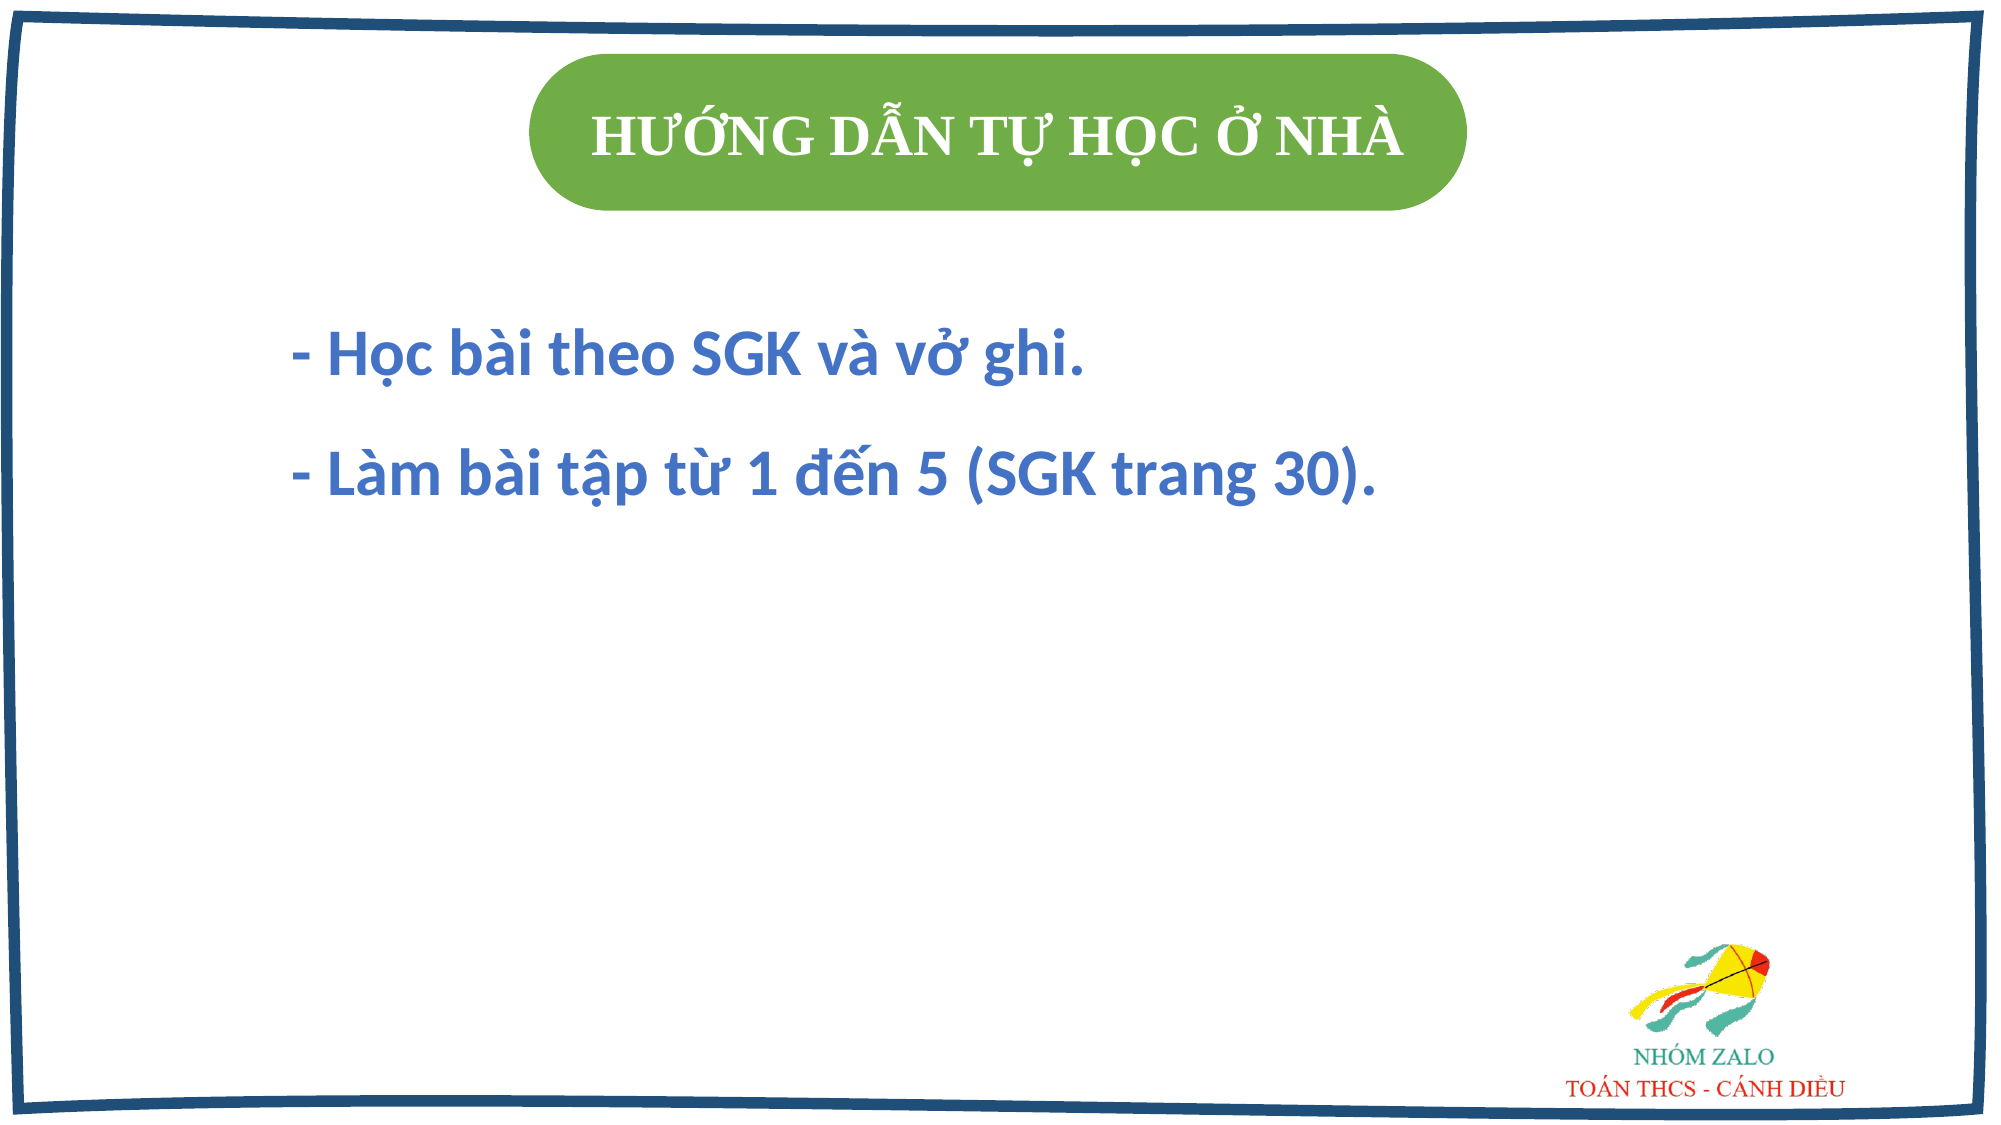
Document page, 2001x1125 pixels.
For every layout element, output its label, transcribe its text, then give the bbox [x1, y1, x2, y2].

text_box - Học bài theo SGK và vở ghi. - Làm bài tập từ 1 đến 5 (SGK trang 30). [277, 261, 1760, 637]
picture [1543, 1115, 1887, 1125]
text_box [5, 15, 1982, 1116]
text_box HƯỚNG DẪN TỰ HỌC Ở NHÀ [528, 52, 1469, 212]
